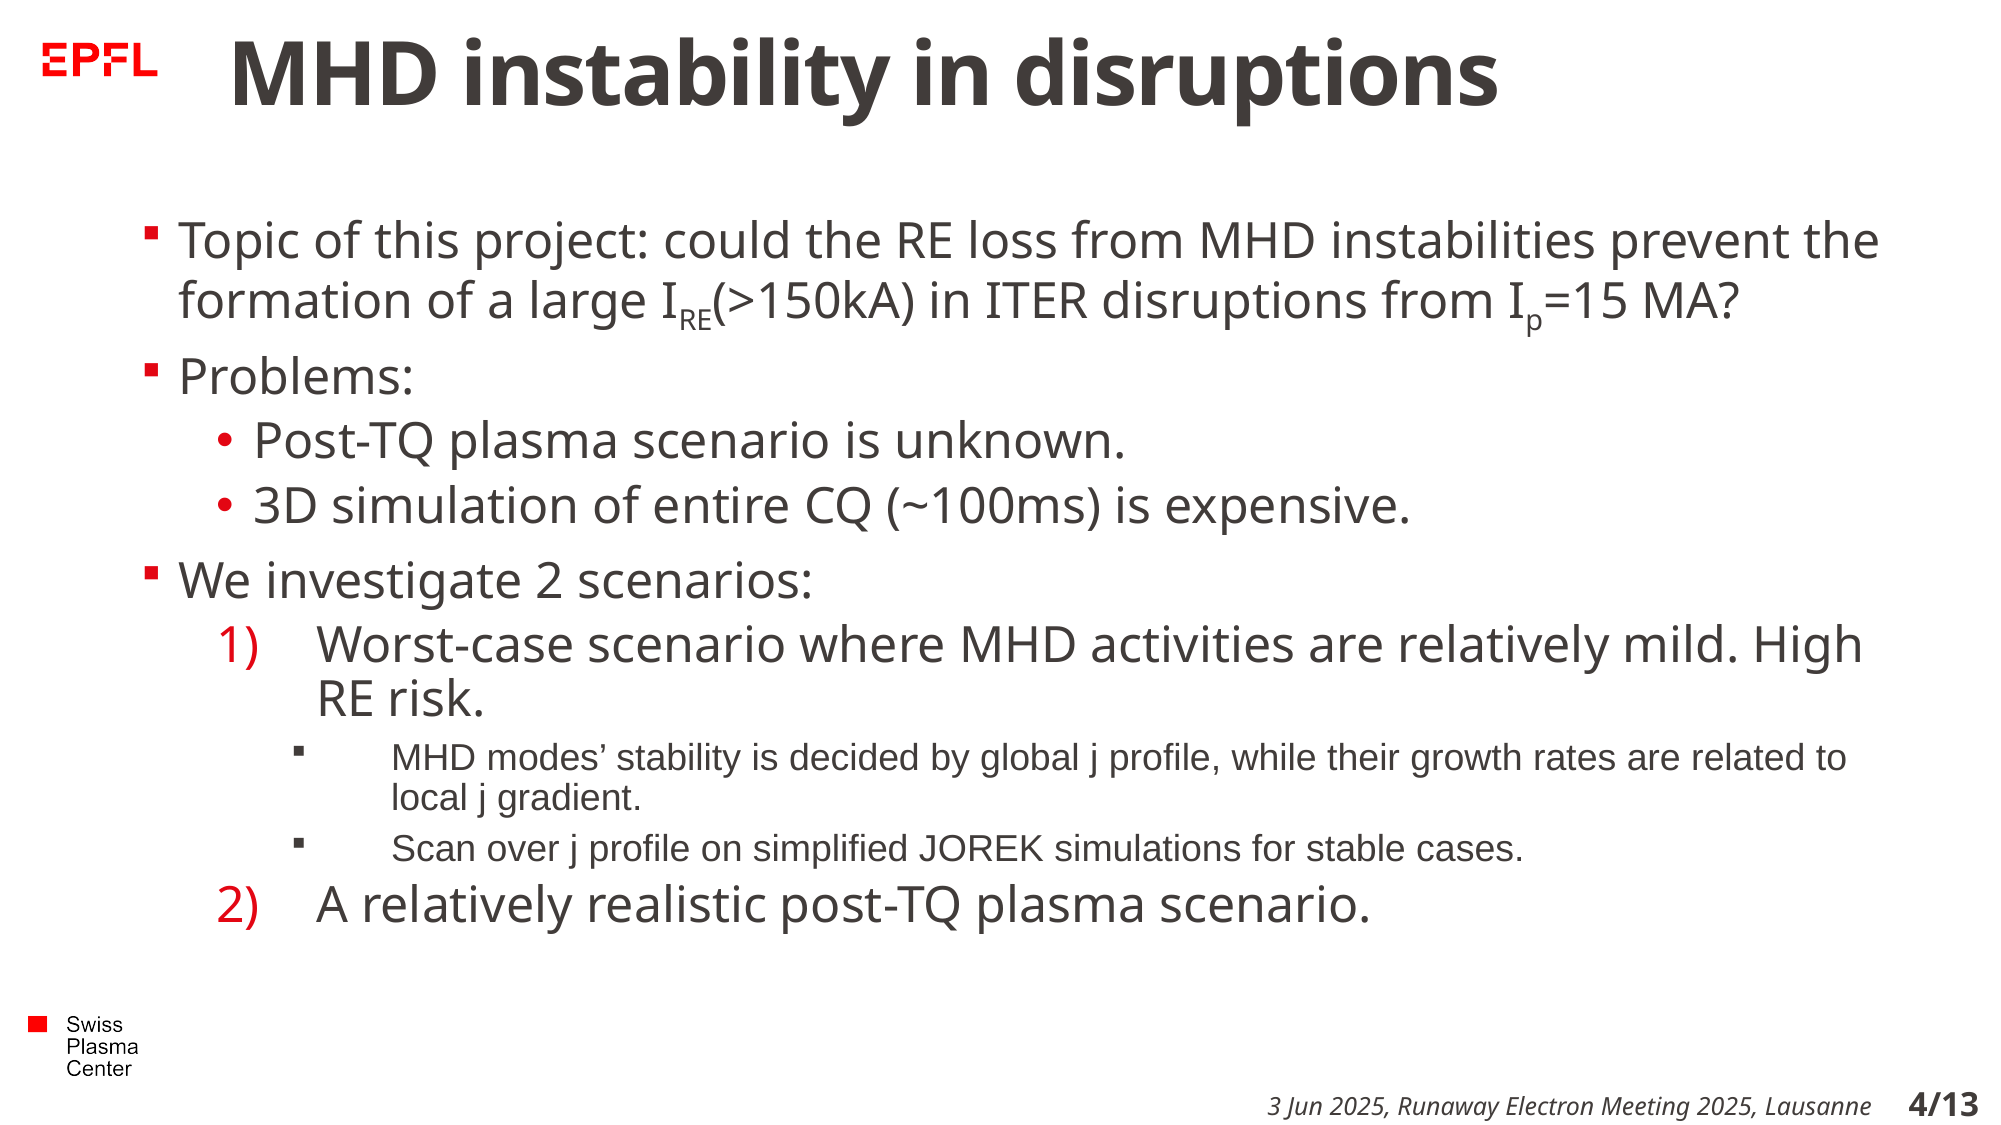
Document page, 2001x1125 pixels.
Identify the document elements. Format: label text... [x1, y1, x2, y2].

list Topic of this project: could the RE loss from MHD instabilities prevent the formation of a large IRE(>150kA) in ITER disruptions from Ip=15 MA? Problems: Post-TQ plasma scenario is unknown. 3D simulation of entire CQ (~100ms) is expensive. We investigate 2 scenarios: Worst-case scenario where MHD activities are relatively mild. High RE risk. MHD modes’ stability is decided by global j profile, while their growth rates are related to local j gradient. Scan over j profile on simplified JOREK simulations for stable cases. A relatively realistic post-TQ plasma scenario. [111, 207, 1944, 1023]
picture [28, 28, 172, 91]
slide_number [827, 1083, 1879, 1117]
title MHD instability in disruptions [197, 28, 1670, 148]
slide_number 4/13 [1879, 1082, 2000, 1125]
picture [28, 1013, 139, 1083]
